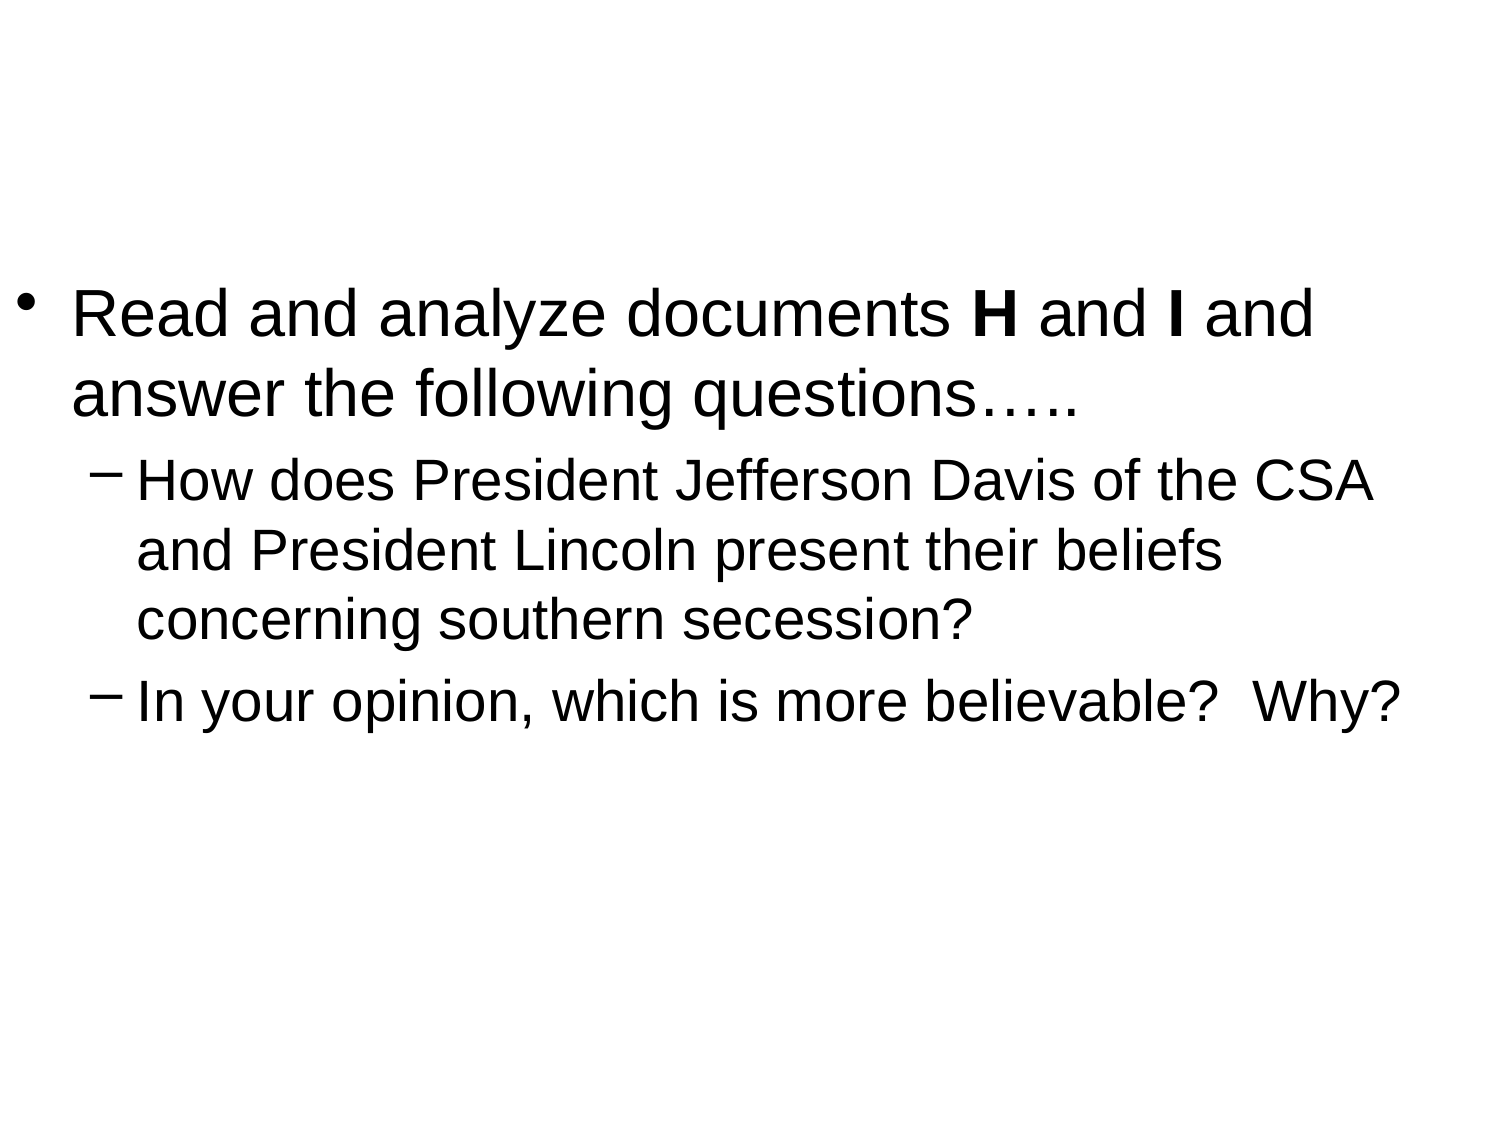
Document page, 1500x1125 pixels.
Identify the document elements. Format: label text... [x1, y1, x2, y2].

list Read and analyze documents H and I and answer the following questions….. How does President Jefferson Davis of the CSA and President Lincoln present their beliefs concerning southern secession? In your opinion, which is more believable? Why? [0, 262, 1500, 1006]
